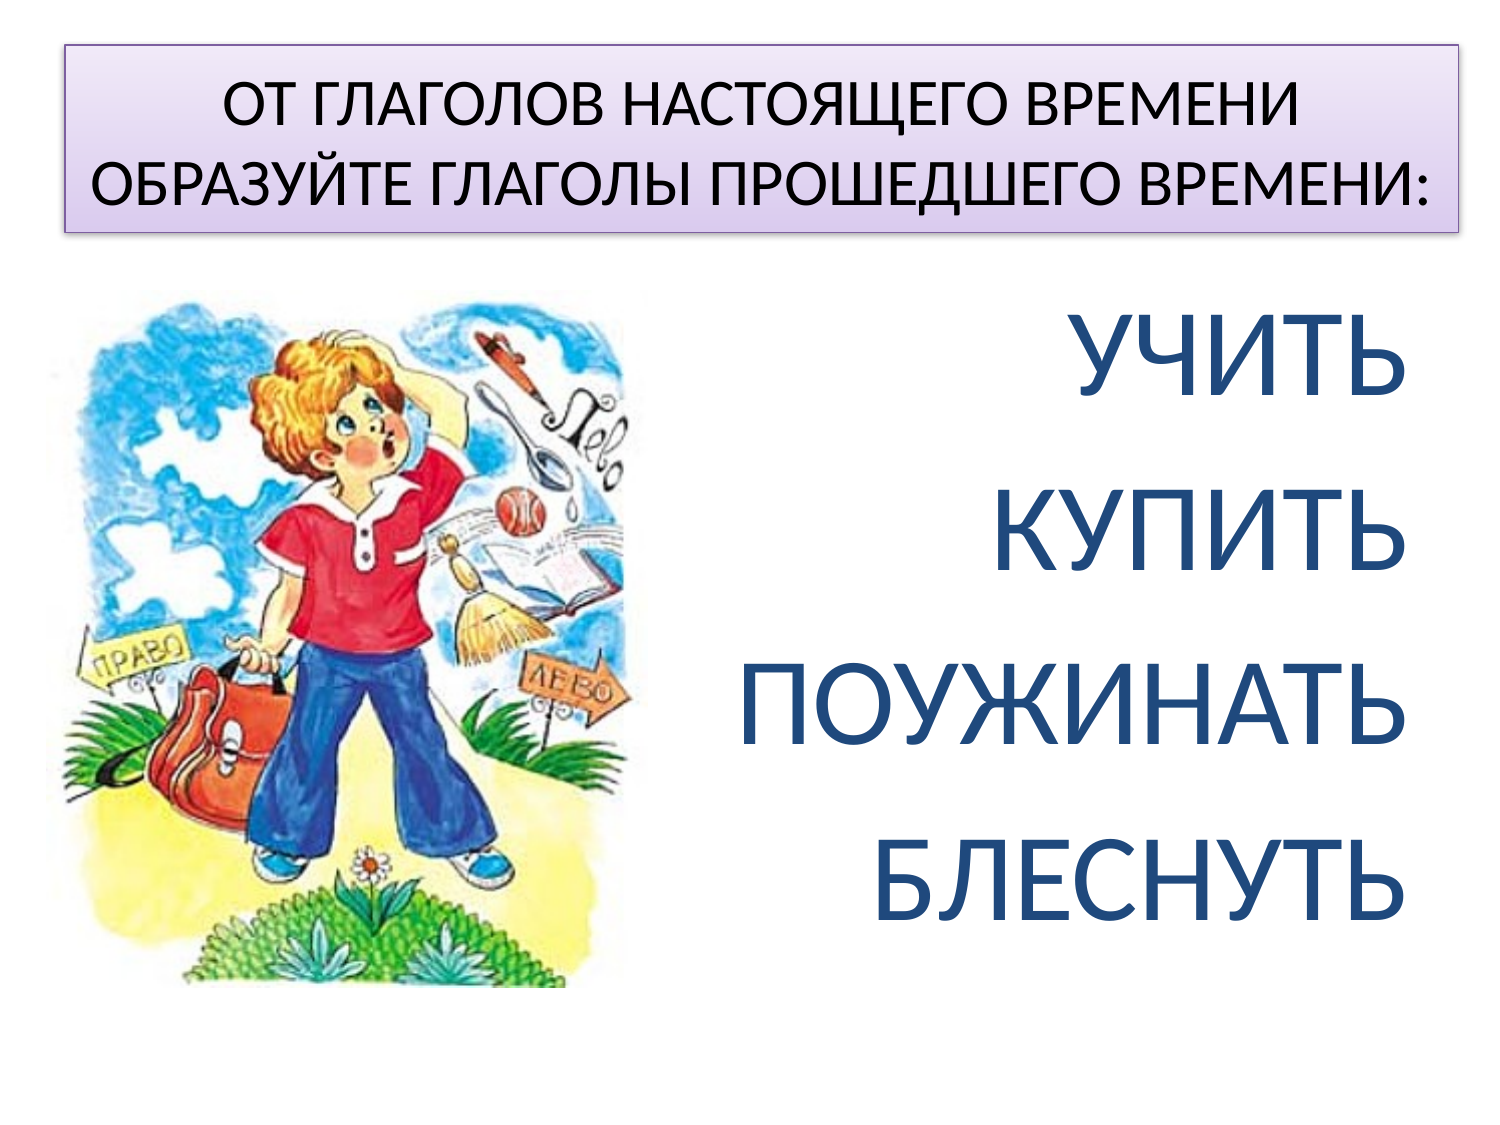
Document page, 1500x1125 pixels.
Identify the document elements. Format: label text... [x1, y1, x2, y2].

picture [46, 290, 649, 989]
list УЧИТЬ КУПИТЬ ПОУЖИНАТЬ БЛЕСНУТЬ [75, 262, 1425, 1005]
title ОТ ГЛАГОЛОВ НАСТОЯЩЕГО ВРЕМЕНИ ОБРАЗУЙТЕ ГЛАГОЛЫ ПРОШЕДШЕГО ВРЕМЕНИ: [64, 44, 1459, 233]
